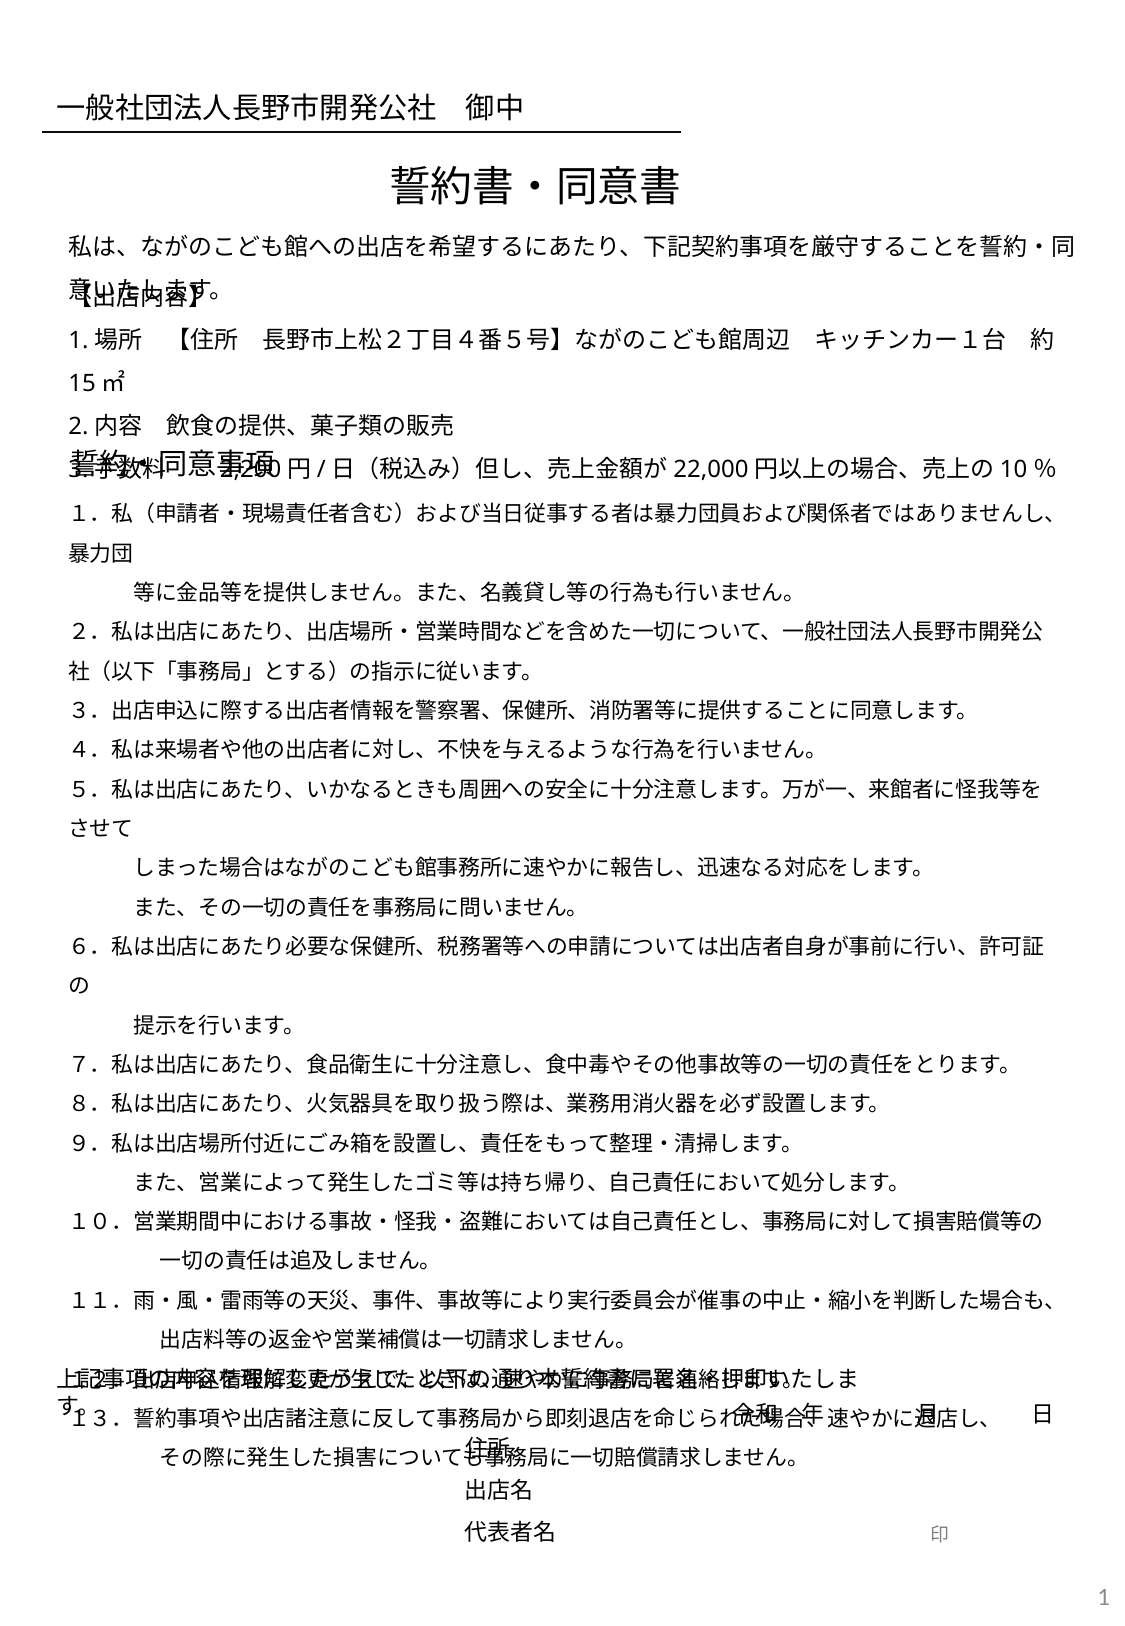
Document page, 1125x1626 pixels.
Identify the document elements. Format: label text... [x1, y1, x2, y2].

text_box 出店名 [449, 1468, 604, 1510]
text_box 上記事項の内容を理解したうえで、以下の通り本誓約書に署名・押印いたします。 [41, 1357, 881, 1427]
slide_number 1 [862, 1531, 1125, 1619]
text_box 令和 年 月 日 [230, 1392, 1070, 1435]
text_box 私は、ながのこども館への出店を希望するにあたり、下記契約事項を厳守することを誓約・同意いたします。 [53, 210, 1096, 259]
text_box 【出店内容】 1.場所 【住所 長野市上松２丁目４番５号】ながのこども館周辺 キッチンカー１台 約15㎡ 2.内容 飲食の提供、菓子類の販売 3.手数料 2,200円/日（税込み）但し、売上金額が22,000円以上の場合、売上の10％ [53, 259, 1096, 490]
text_box １．私（申請者・現場責任者含む）および当日従事する者は暴力団員および関係者ではありませんし、暴力団 等に金品等を提供しません。また、名義貸し等の行為も行いません。 ２．私は出店にあたり、出店場所・営業時間などを含めた一切について、一般社団法人長野市開発公社（以下「事務局」とする）の指示に従います。 ３．出店申込に際する出店者情報を警察署、保健所、消防署等に提供することに同意します。 ４．私は来場者や他の出店者に対し、不快を与えるような行為を行いません。 ５．私は出店にあたり、いかなるときも周囲への安全に十分注意します。万が一、来館者に怪我等をさせて しまった場合はながのこども館事務所に速やかに報告し、迅速なる対応をします。 また、その一切の責任を事務局に問いません。 ６．私は出店にあたり必要な保健所、税務署等への申請については出店者自身が事前に行い、許可証の 提示を行います。 ７．私は出店にあたり、食品衛生に十分注意し、食中毒やその他事故等の一切の責任をとります。 ８．私は出店にあたり、火気器具を取り扱う際は、業務用消火器を必ず設置します。 ９．私は出店場所付近にごみ箱を設置し、責任をもって整理・清掃します。 また、営業によって発生したゴミ等は持ち帰り、自己責任において処分します。 １０．営業期間中における事故・怪我・盗難においては自己責任とし、事務局に対して損害賠償等の 一切の責任は追及しません。 １１．雨・風・雷雨等の天災、事件、事故等により実行委員会が催事の中止・縮小を判断した場合も、 出店料等の返金や営業補償は一切請求しません。 １２．出店申込情報に変更が生じたときは、速やかに事務局に連絡します。 １３．誓約事項や出店諸注意に反して事務局から即刻退店を命じられた場合、速やかに退店し、 その際に発生した損害についても事務局に一切賠償請求しません。 [604, 1435, 1070, 1478]
text_box １．私（申請者・現場責任者含む）および当日従事する者は暴力団員および関係者ではありませんし、暴力団 等に金品等を提供しません。また、名義貸し等の行為も行いません。 ２．私は出店にあたり、出店場所・営業時間などを含めた一切について、一般社団法人長野市開発公社（以下「事務局」とする）の指示に従います。 ３．出店申込に際する出店者情報を警察署、保健所、消防署等に提供することに同意します。 ４．私は来場者や他の出店者に対し、不快を与えるような行為を行いません。 ５．私は出店にあたり、いかなるときも周囲への安全に十分注意します。万が一、来館者に怪我等をさせて しまった場合はながのこども館事務所に速やかに報告し、迅速なる対応をします。 また、その一切の責任を事務局に問いません。 ６．私は出店にあたり必要な保健所、税務署等への申請については出店者自身が事前に行い、許可証の 提示を行います。 ７．私は出店にあたり、食品衛生に十分注意し、食中毒やその他事故等の一切の責任をとります。 ８．私は出店にあたり、火気器具を取り扱う際は、業務用消火器を必ず設置します。 ９．私は出店場所付近にごみ箱を設置し、責任をもって整理・清掃します。 また、営業によって発生したゴミ等は持ち帰り、自己責任において処分します。 １０．営業期間中における事故・怪我・盗難においては自己責任とし、事務局に対して損害賠償等の 一切の責任は追及しません。 １１．雨・風・雷雨等の天災、事件、事故等により実行委員会が催事の中止・縮小を判断した場合も、 出店料等の返金や営業補償は一切請求しません。 １２．出店申込情報に変更が生じたときは、速やかに事務局に連絡します。 １３．誓約事項や出店諸注意に反して事務局から即刻退店を命じられた場合、速やかに退店し、 その際に発生した損害についても事務局に一切賠償請求しません。 [53, 1427, 450, 1478]
text_box 代表者名 [449, 1510, 604, 1553]
text_box １．私（申請者・現場責任者含む）および当日従事する者は暴力団員および関係者ではありませんし、暴力団 等に金品等を提供しません。また、名義貸し等の行為も行いません。 ２．私は出店にあたり、出店場所・営業時間などを含めた一切について、一般社団法人長野市開発公社（以下「事務局」とする）の指示に従います。 ３．出店申込に際する出店者情報を警察署、保健所、消防署等に提供することに同意します。 ４．私は来場者や他の出店者に対し、不快を与えるような行為を行いません。 ５．私は出店にあたり、いかなるときも周囲への安全に十分注意します。万が一、来館者に怪我等をさせて しまった場合はながのこども館事務所に速やかに報告し、迅速なる対応をします。 また、その一切の責任を事務局に問いません。 ６．私は出店にあたり必要な保健所、税務署等への申請については出店者自身が事前に行い、許可証の 提示を行います。 ７．私は出店にあたり、食品衛生に十分注意し、食中毒やその他事故等の一切の責任をとります。 ８．私は出店にあたり、火気器具を取り扱う際は、業務用消火器を必ず設置します。 ９．私は出店場所付近にごみ箱を設置し、責任をもって整理・清掃します。 また、営業によって発生したゴミ等は持ち帰り、自己責任において処分します。 １０．営業期間中における事故・怪我・盗難においては自己責任とし、事務局に対して損害賠償等の 一切の責任は追及しません。 １１．雨・風・雷雨等の天災、事件、事故等により実行委員会が催事の中止・縮小を判断した場合も、 出店料等の返金や営業補償は一切請求しません。 １２．出店申込情報に変更が生じたときは、速やかに事務局に連絡します。 １３．誓約事項や出店諸注意に反して事務局から即刻退店を命じられた場合、速やかに退店し、 その際に発生した損害についても事務局に一切賠償請求しません。 [53, 490, 1070, 1392]
text_box 印 [915, 1515, 1070, 1553]
text_box 一般社団法人長野市開発公社 御中 [41, 81, 728, 132]
text_box 住所 [450, 1425, 604, 1468]
text_box 誓約書・同意書 [374, 152, 753, 210]
